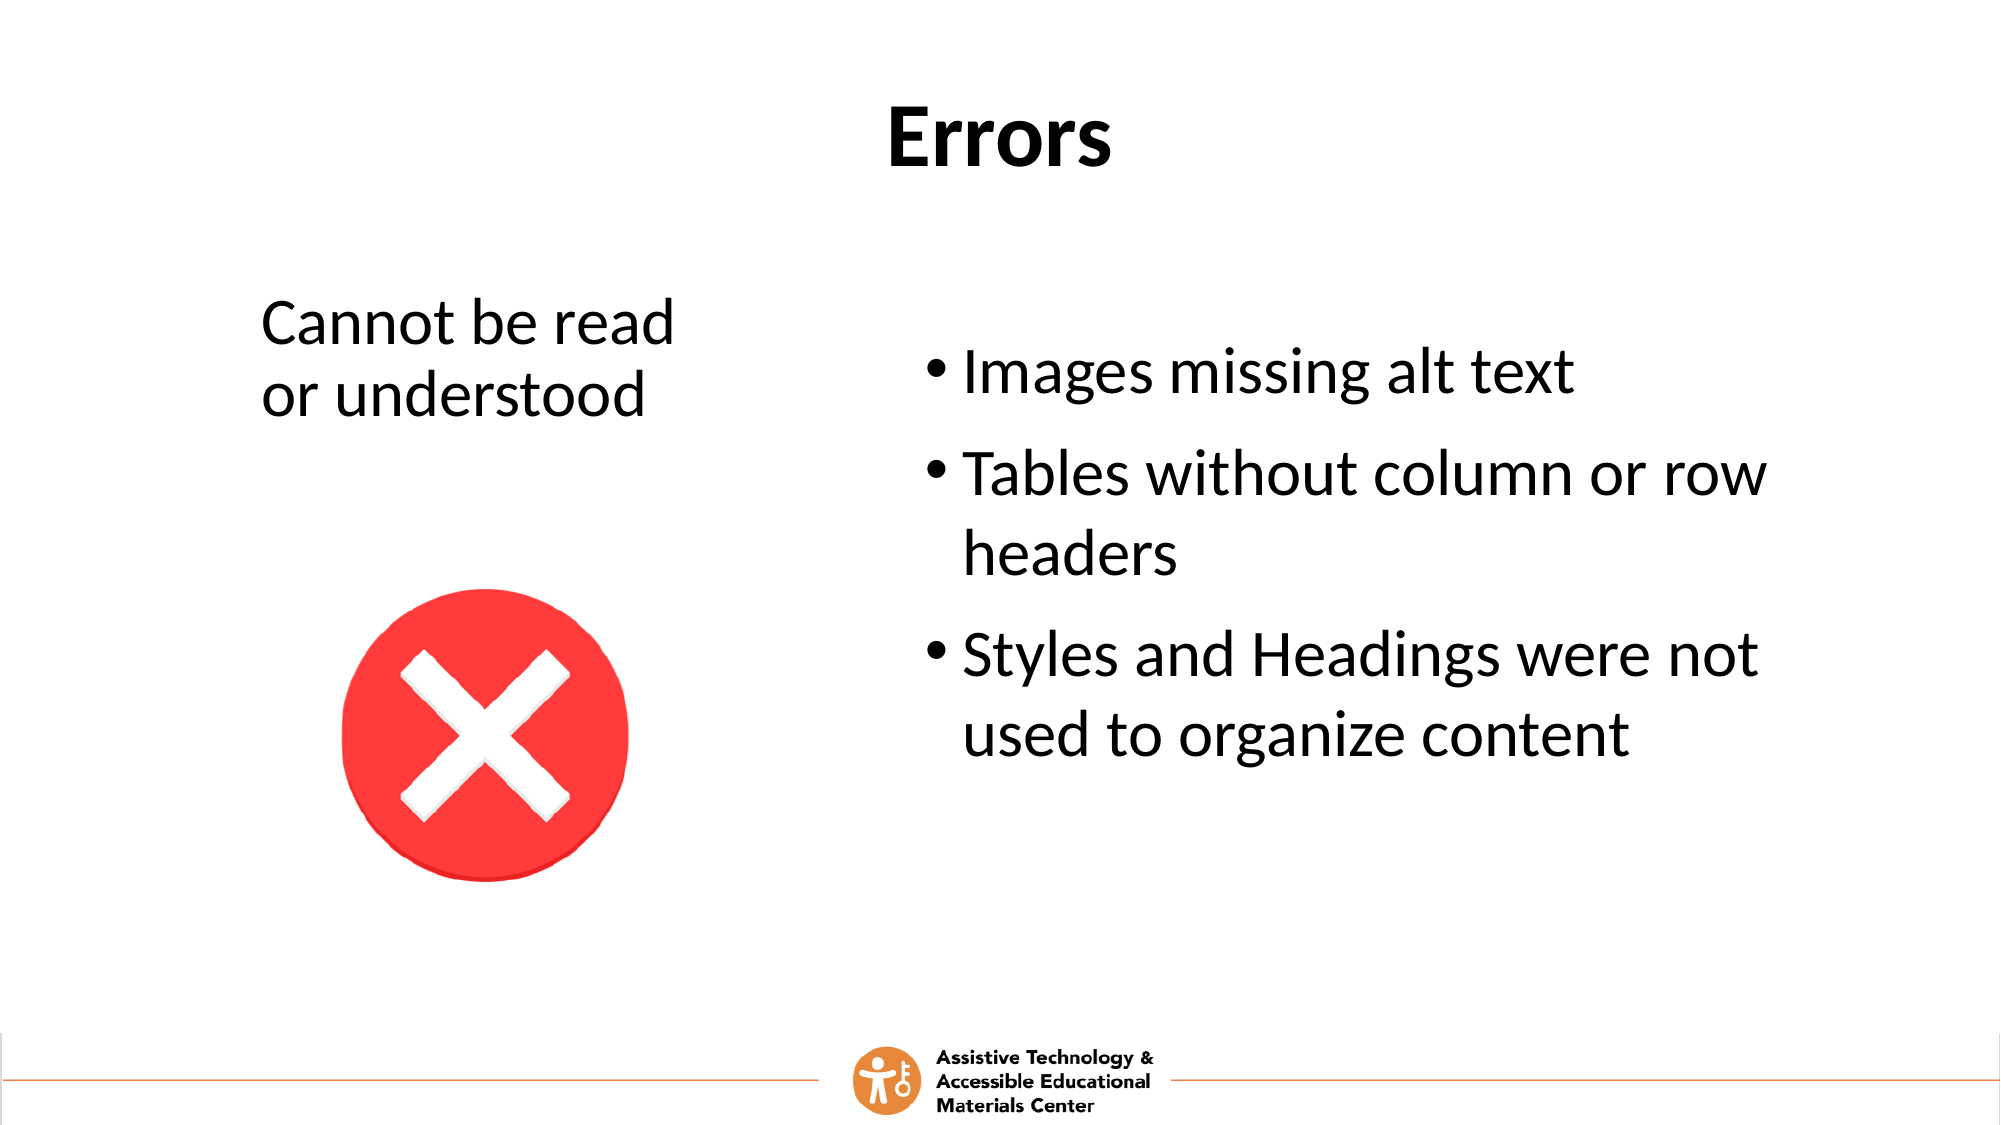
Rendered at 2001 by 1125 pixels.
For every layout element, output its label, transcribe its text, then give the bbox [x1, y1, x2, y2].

picture [0, 1033, 2000, 1125]
title Errors [300, 29, 1700, 195]
picture [276, 535, 699, 883]
list Images missing alt text Tables without column or row headers Styles and Headings were not used to organize content [909, 279, 1864, 910]
list Cannot be read or understood [246, 279, 730, 536]
